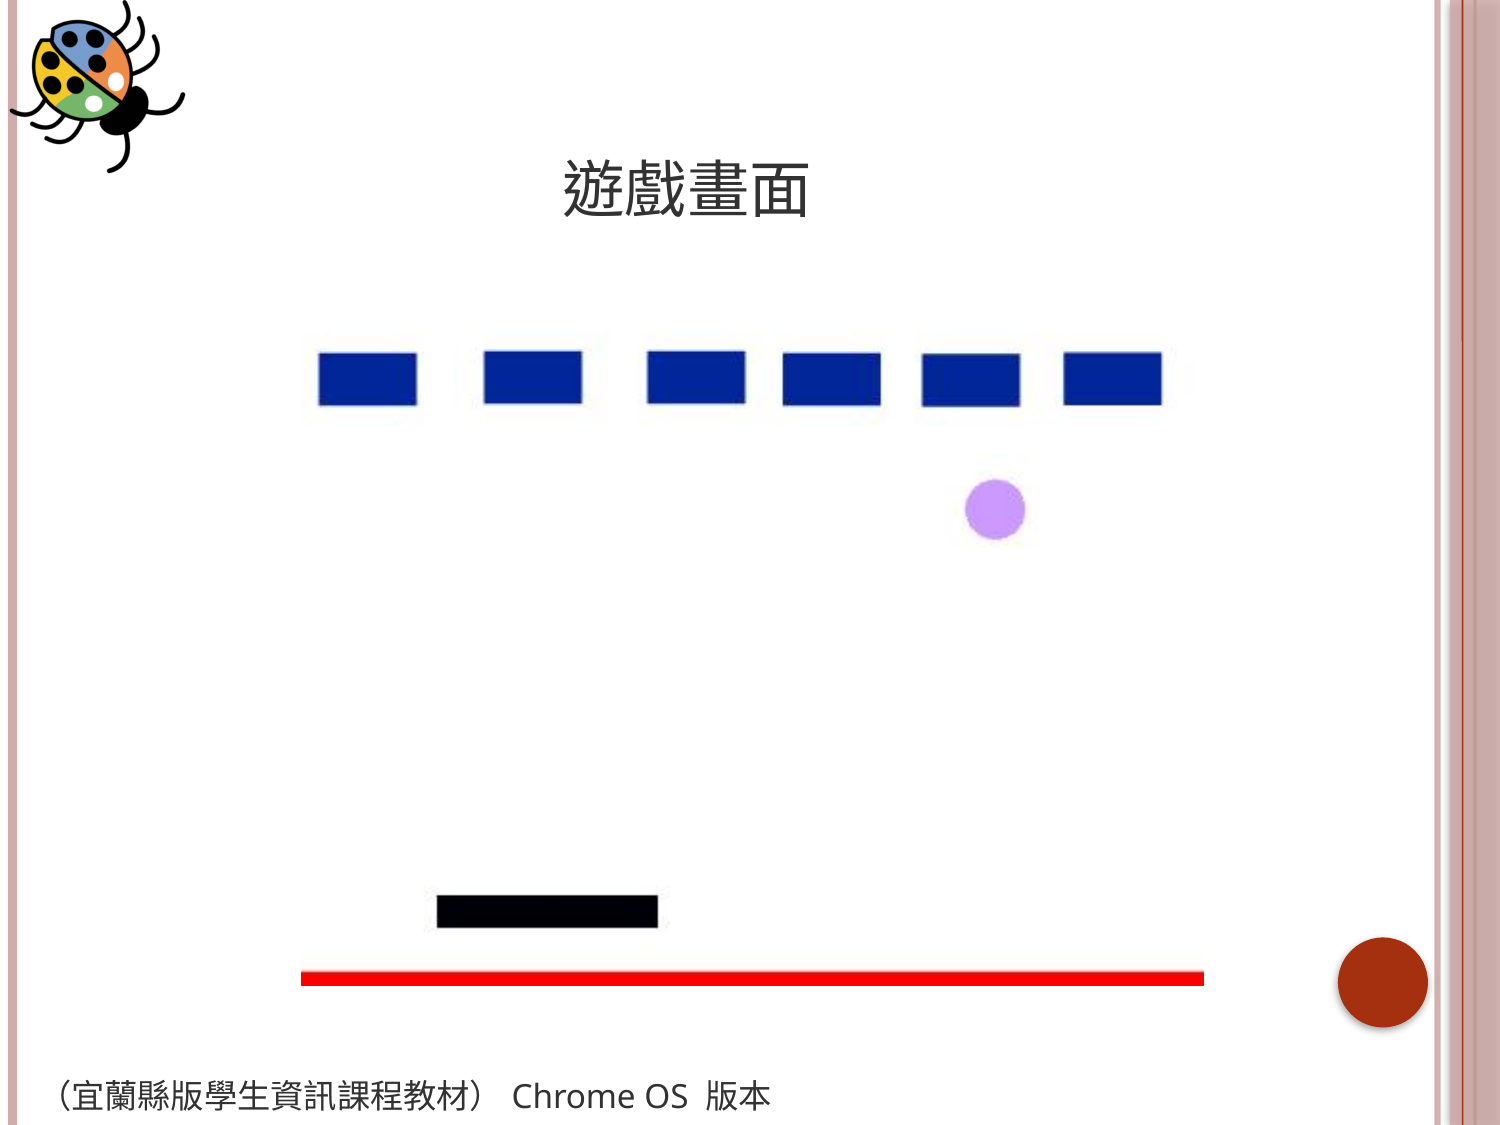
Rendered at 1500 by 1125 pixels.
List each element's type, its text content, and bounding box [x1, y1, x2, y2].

title 遊戲畫面 [75, 45, 1300, 233]
picture [0, 0, 169, 176]
footer （宜蘭縣版學生資訊課程教材）Chrome OS 版本 [23, 1065, 809, 1125]
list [300, 302, 1204, 987]
